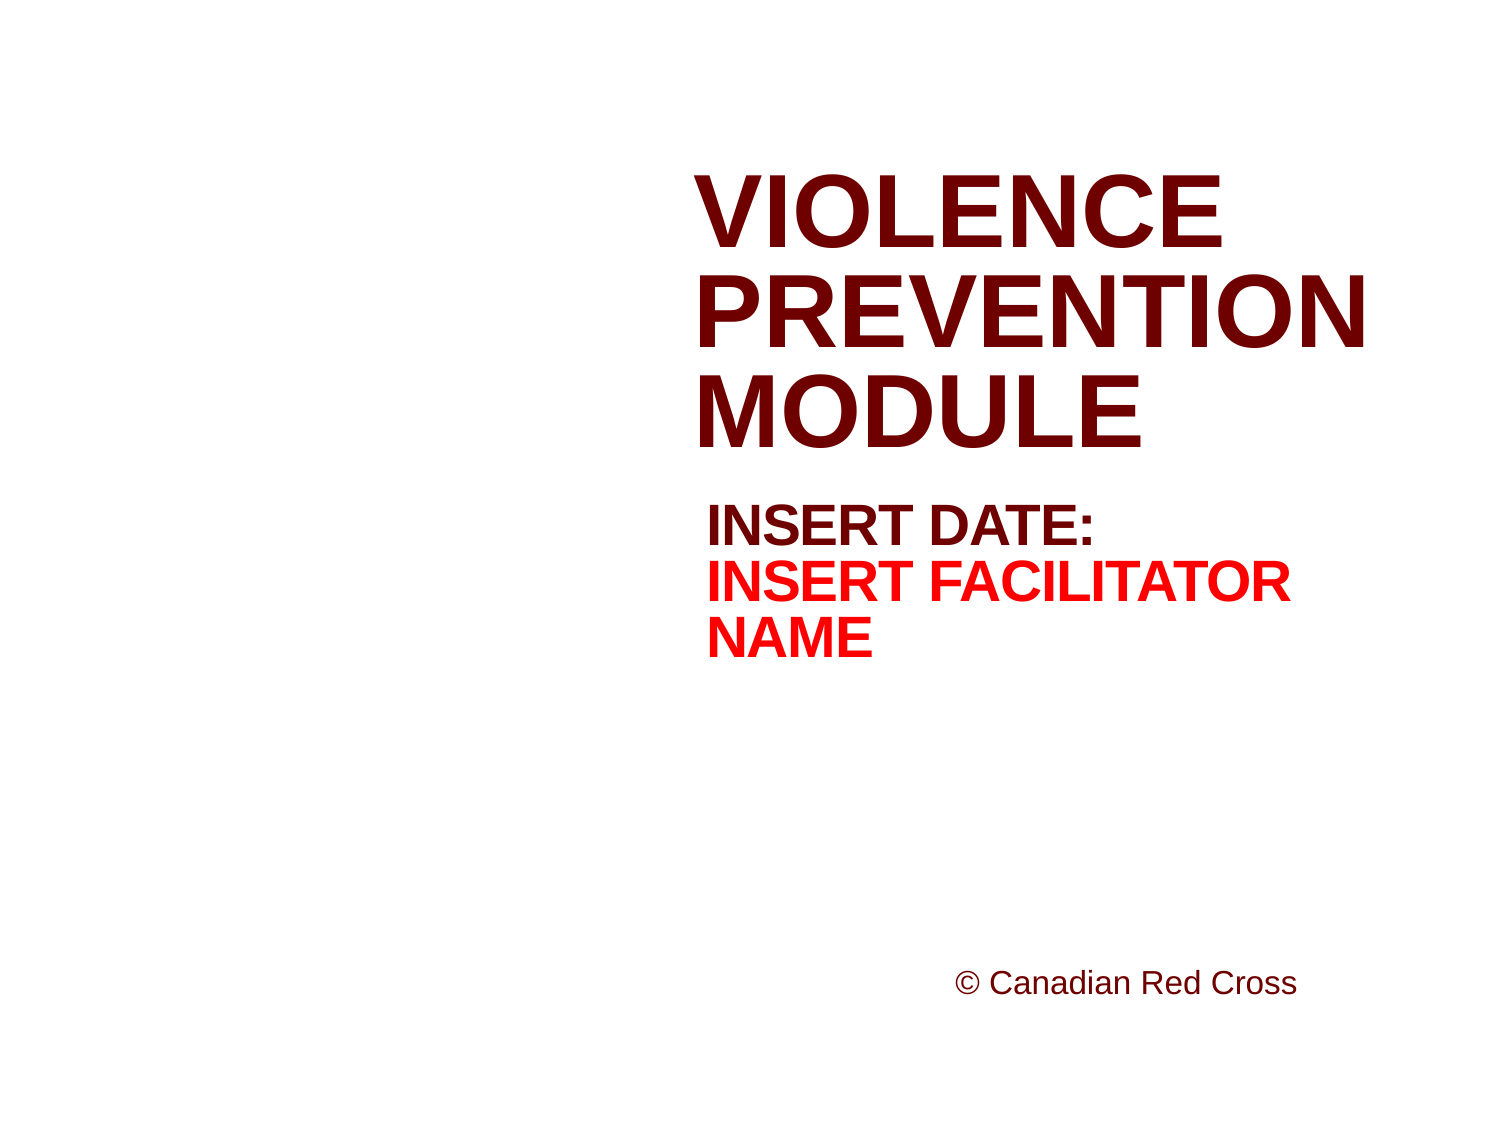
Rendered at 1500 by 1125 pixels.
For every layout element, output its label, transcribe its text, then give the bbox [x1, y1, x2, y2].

title INSERT DATE: INSERT FACILITATOR NAME [690, 468, 1436, 670]
subtitle © Canadian Red Cross [938, 963, 1418, 1084]
text_box VIOLENCE PREVENTION MODULE [679, 42, 1447, 468]
